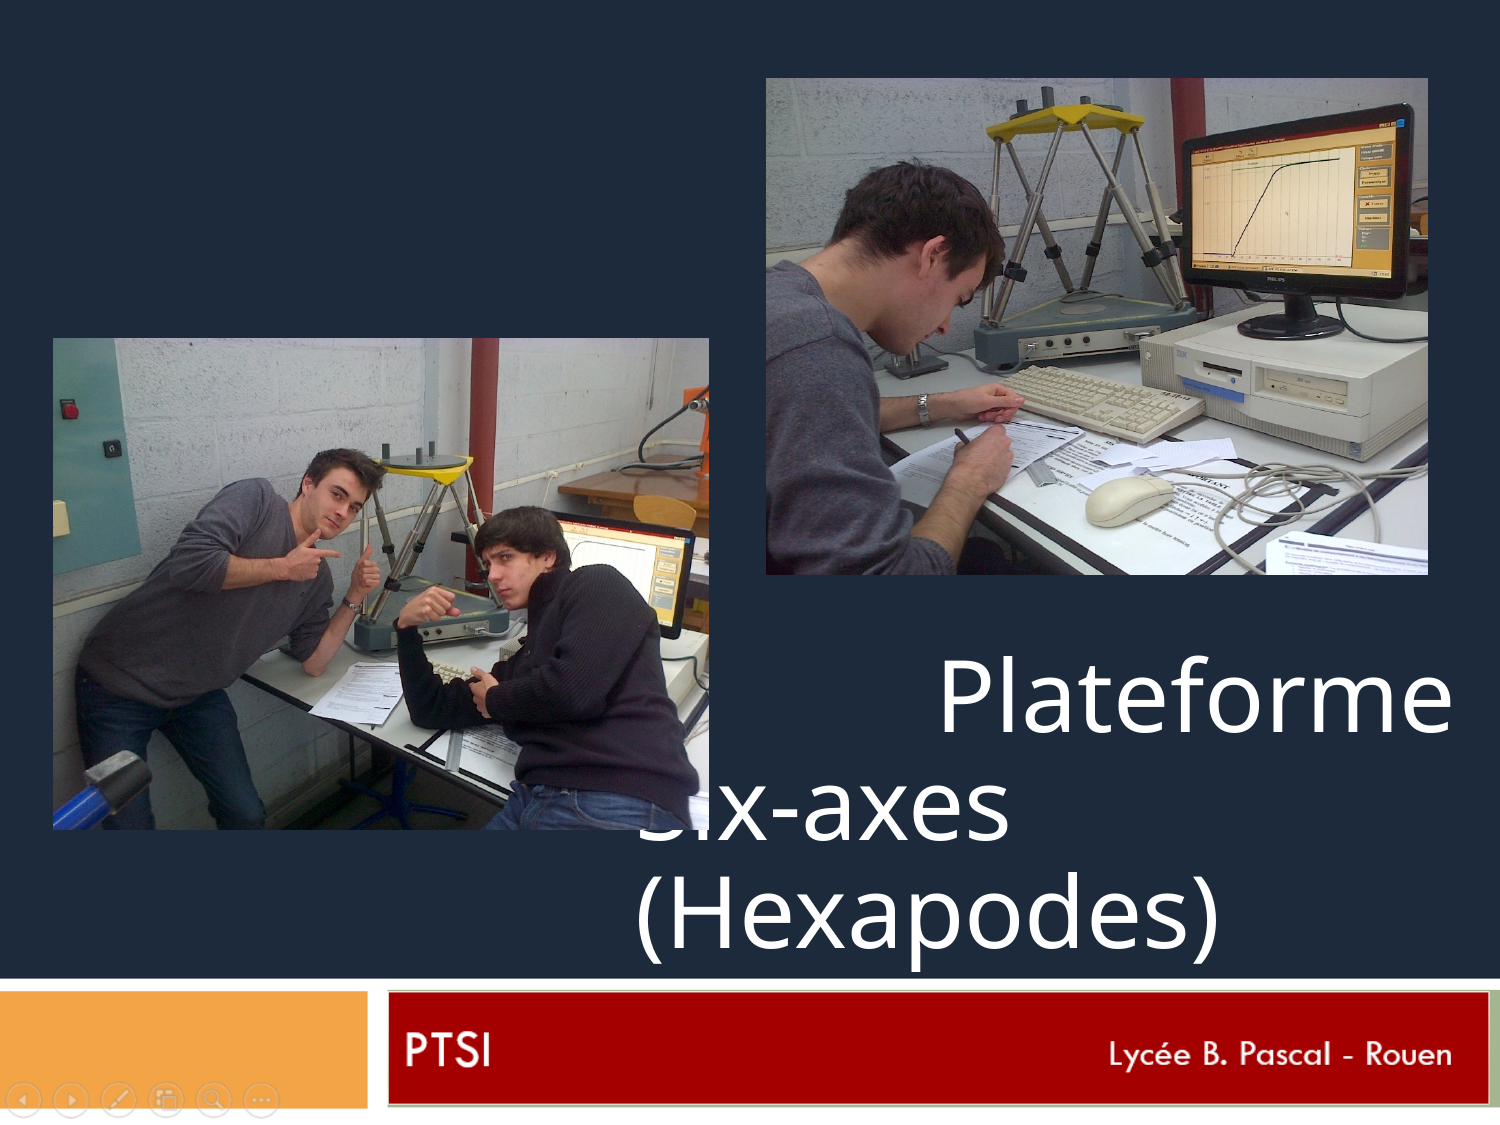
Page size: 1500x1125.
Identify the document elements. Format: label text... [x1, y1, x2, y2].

title Plateforme Six-axes (Hexapodes) [620, 729, 1500, 978]
picture [0, 0, 1500, 1125]
